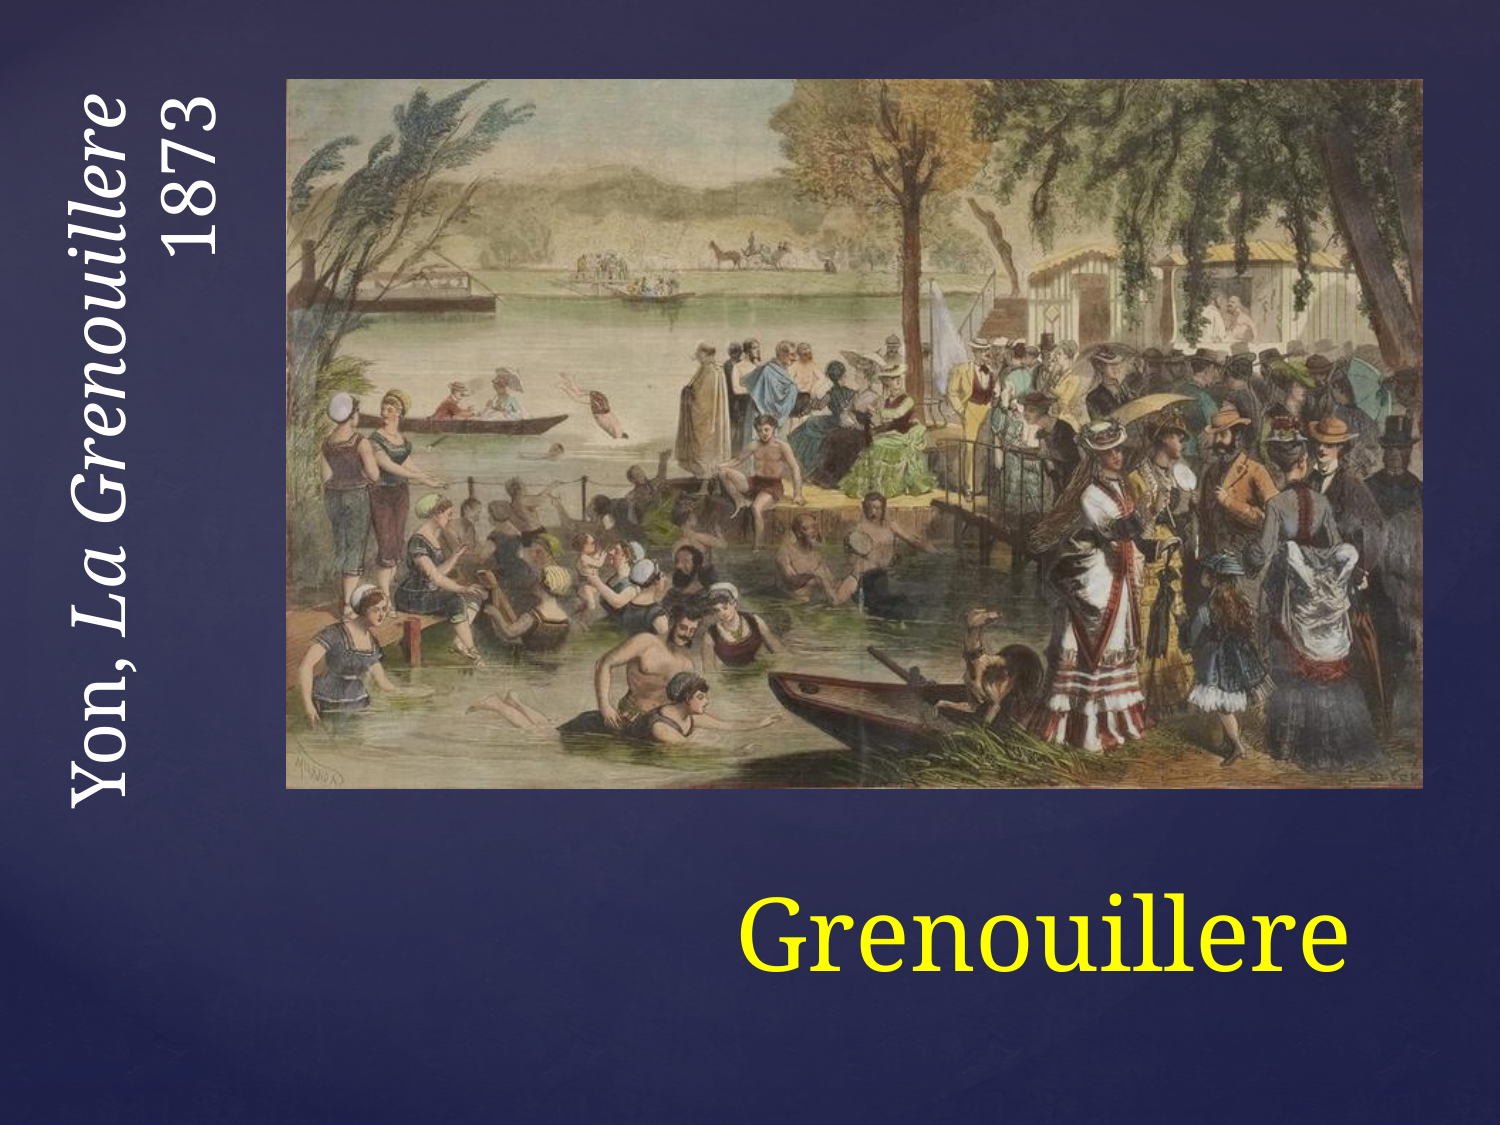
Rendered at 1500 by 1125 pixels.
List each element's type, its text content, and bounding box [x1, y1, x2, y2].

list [261, 78, 1447, 790]
title Grenouillere [156, 849, 1394, 1000]
text_box Yon, La Grenouillere 1873 [42, 79, 238, 825]
